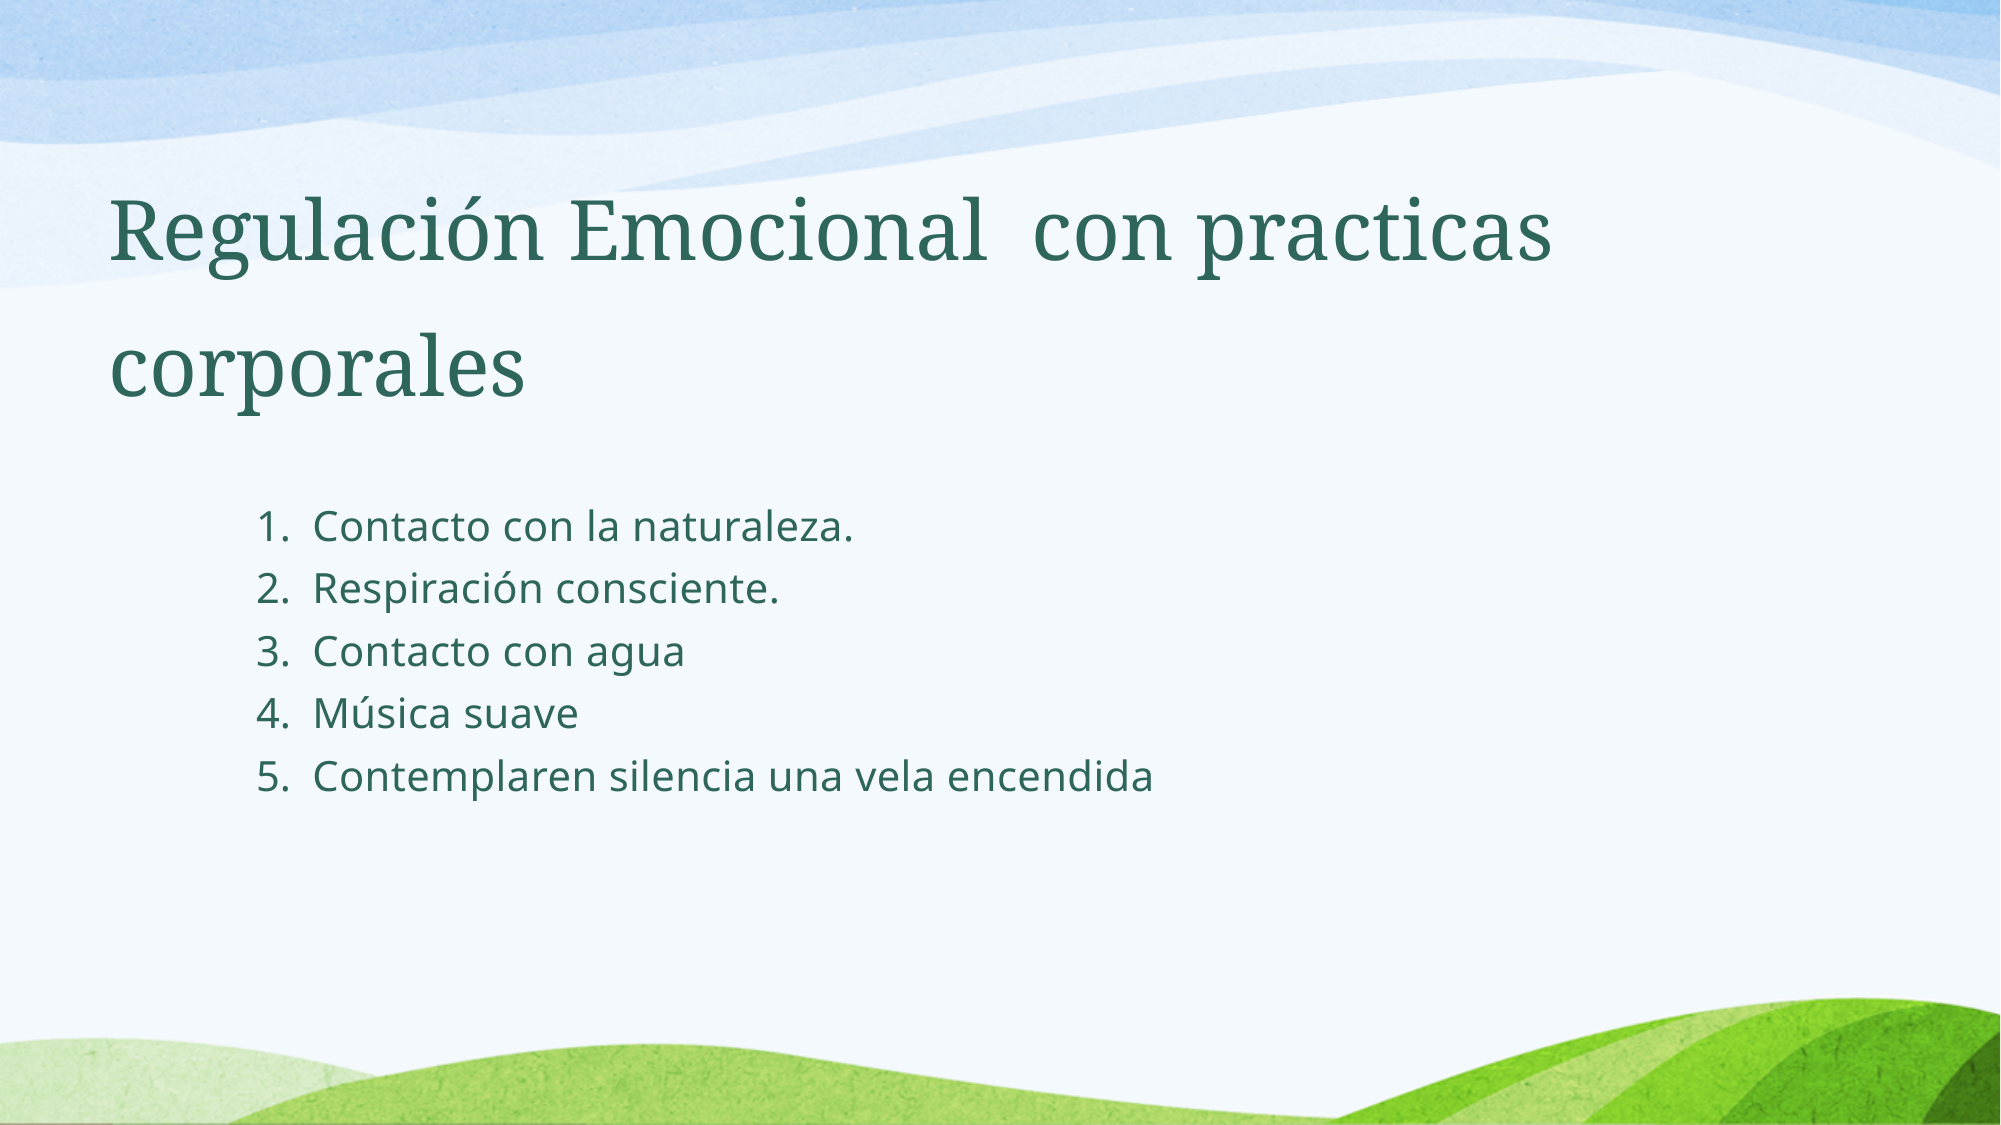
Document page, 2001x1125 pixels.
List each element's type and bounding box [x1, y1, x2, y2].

text_box [108, 141, 2000, 799]
picture [0, 0, 2001, 1125]
